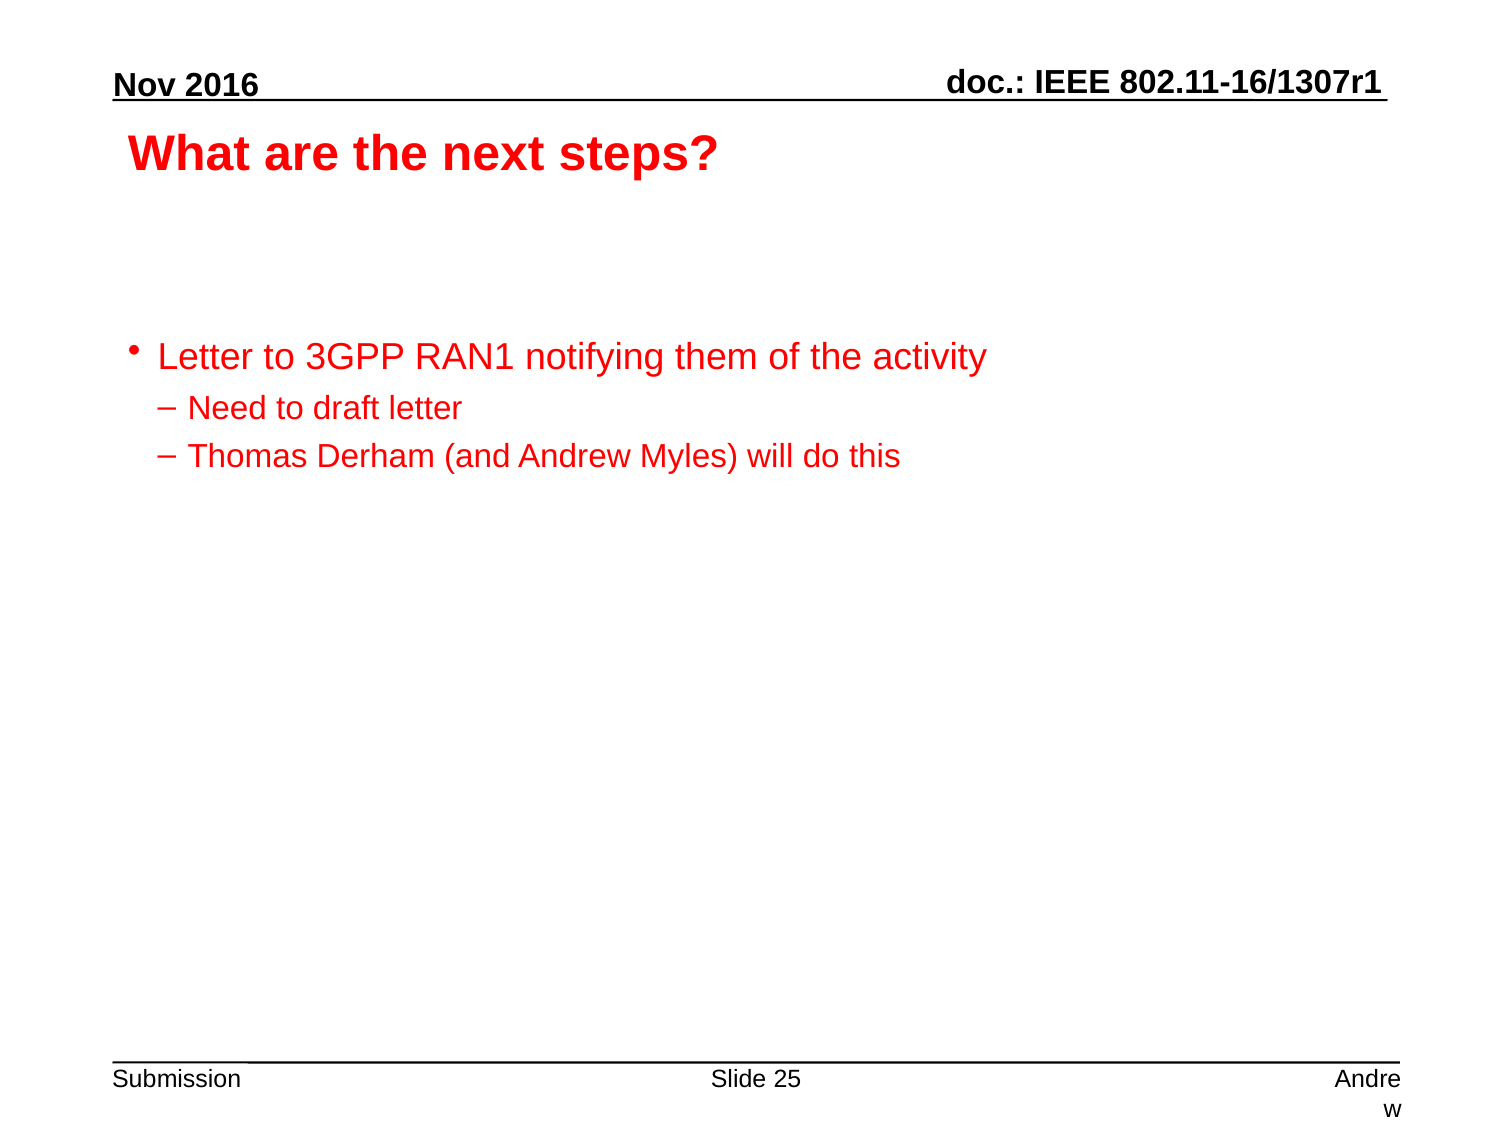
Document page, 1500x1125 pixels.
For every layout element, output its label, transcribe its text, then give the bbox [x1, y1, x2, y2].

footer Andrew Myles, Cisco [1320, 1061, 1402, 1093]
list Letter to 3GPP RAN1 notifying them of the activity Need to draft letter Thomas Derham (and Andrew Myles) will do this [112, 324, 1388, 1000]
slide_number Slide 25 [709, 1061, 803, 1093]
title What are the next steps? [112, 112, 1388, 288]
